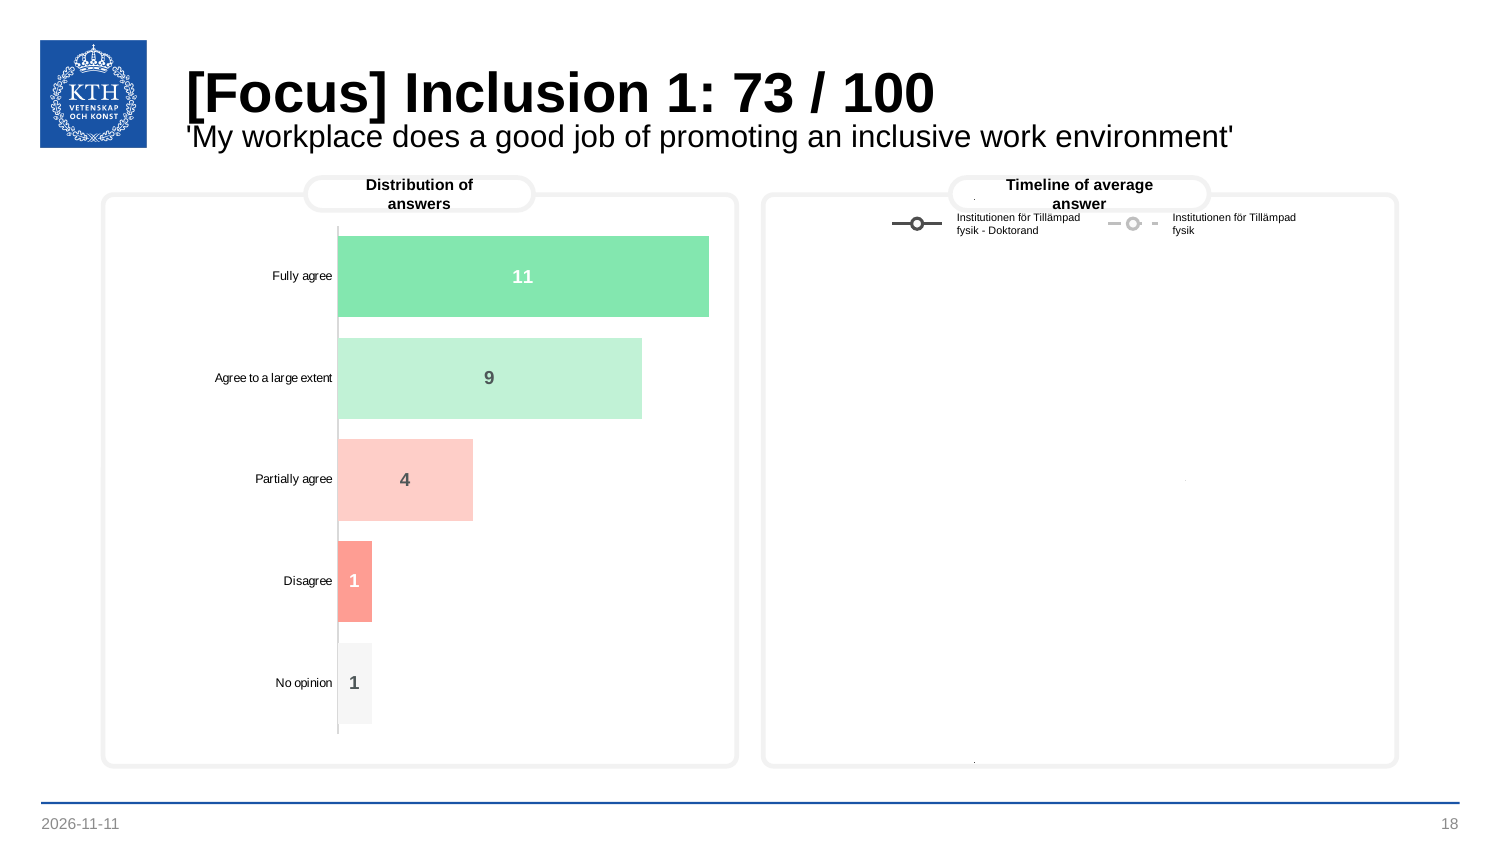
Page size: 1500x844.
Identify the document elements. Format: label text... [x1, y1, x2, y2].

title [Focus] Inclusion 1: 73 / 100 [185, 41, 1460, 121]
picture [40, 40, 147, 148]
text_box [102, 193, 738, 768]
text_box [1108, 218, 1158, 230]
text_box [1210, 193, 1396, 198]
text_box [892, 218, 943, 230]
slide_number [41, 804, 379, 843]
text_box [764, 763, 1396, 768]
text_box Distribution of answers [304, 176, 535, 212]
text_box Timeline of average answer [949, 176, 1211, 198]
slide_number 18 [1121, 804, 1459, 843]
text_box [764, 193, 949, 198]
chart [763, 198, 1397, 763]
chart [103, 225, 744, 735]
text_box 'My workplace does a good job of promoting an inclusive work environment' [185, 121, 1460, 187]
